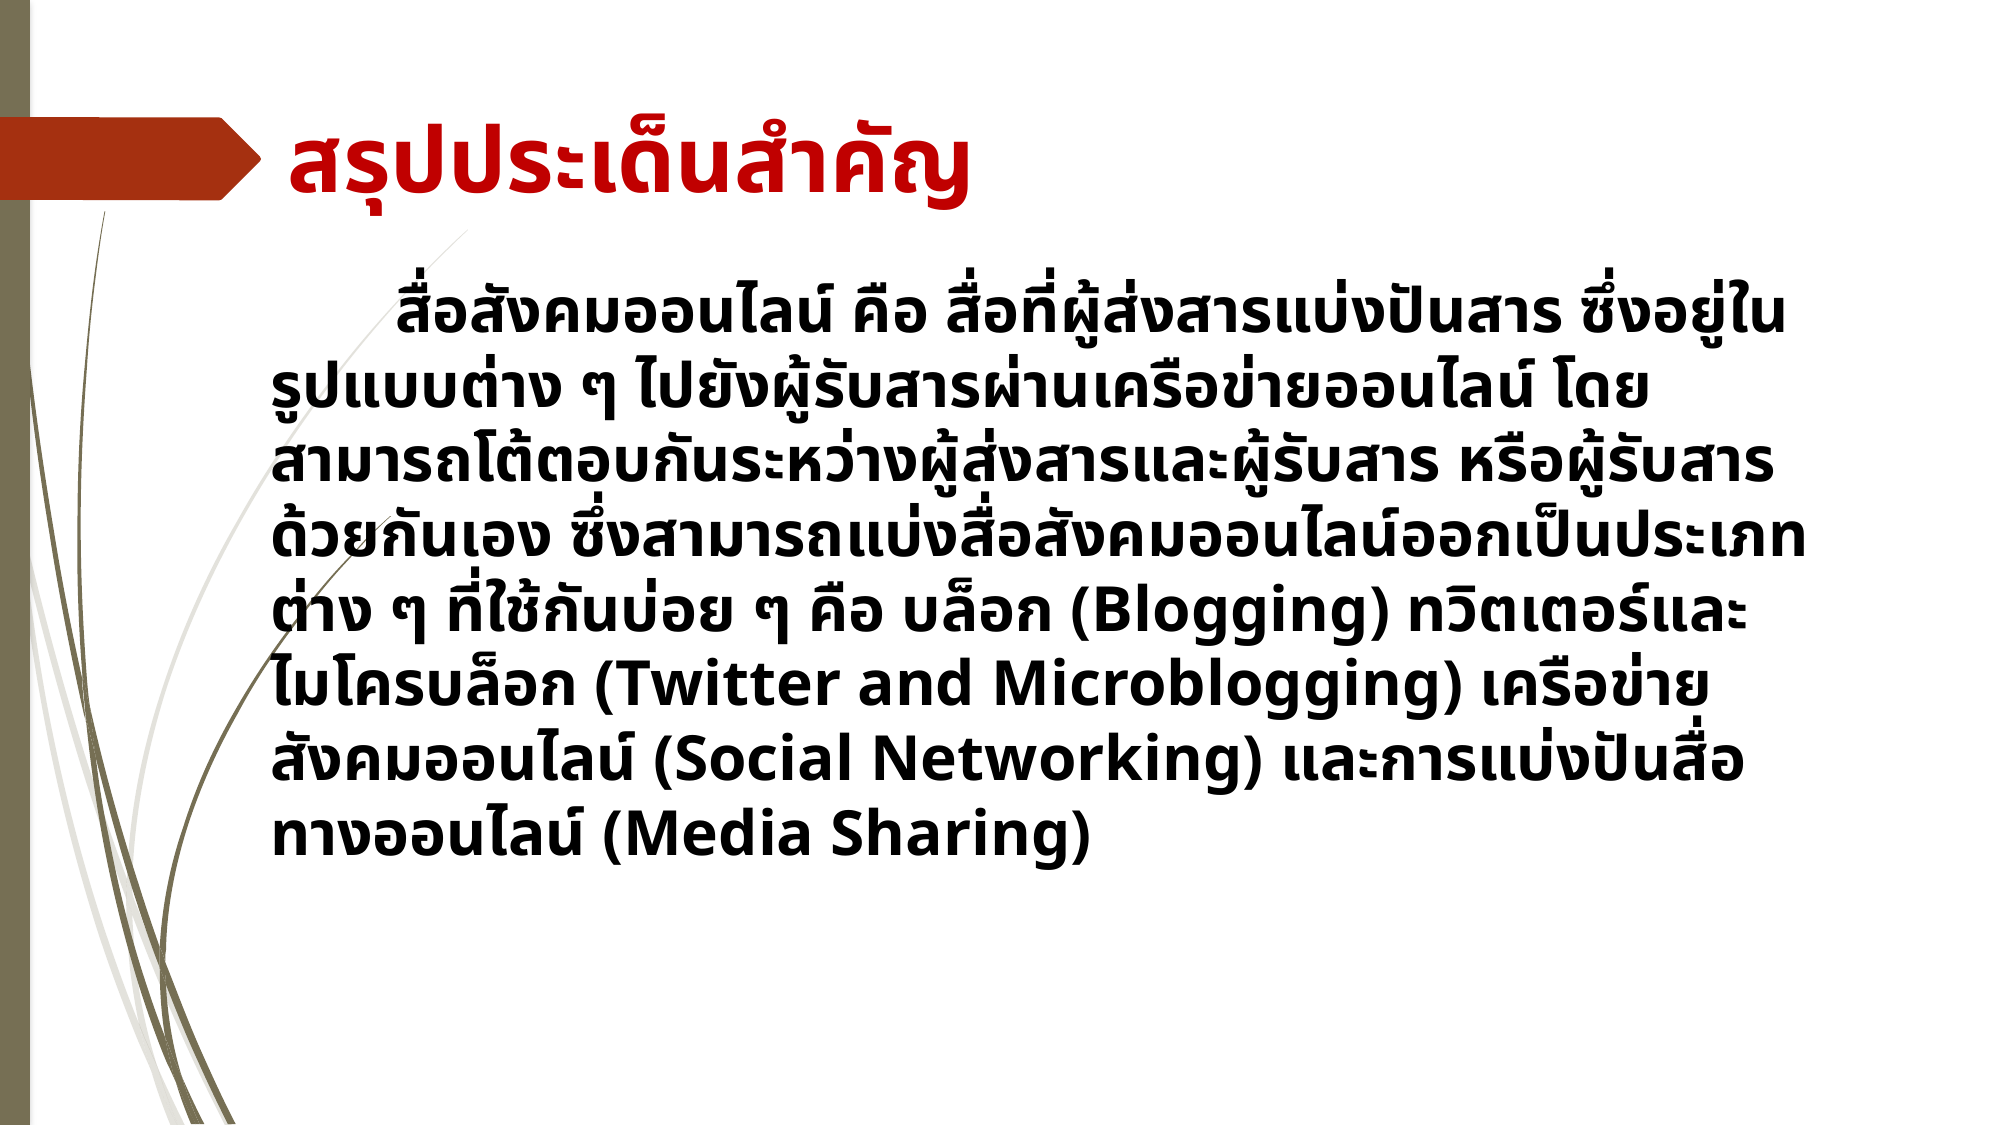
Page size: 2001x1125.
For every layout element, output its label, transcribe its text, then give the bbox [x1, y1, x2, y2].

title สรุปประเด็นสำคัญ [272, 92, 1735, 262]
list สื่อสังคมออนไลน์ คือ สื่อที่ผู้ส่งสารแบ่งปันสาร ซึ่งอยู่ในรูปแบบต่าง ๆ ไปยังผู้รับสารผ่านเครือข่ายออนไลน์ โดยสามารถโต้ตอบกันระหว่างผู้ส่งสารและผู้รับสาร หรือผู้รับสารด้วยกันเอง ซึ่งสามารถแบ่งสื่อสังคมออนไลน์ออกเป็นประเภทต่าง ๆ ที่ใช้กันบ่อย ๆ คือ บล็อก (Blogging) ทวิตเตอร์และไมโครบล็อก (Twitter and Microblogging) เครือข่ายสังคมออนไลน์ (Social Networking) และการแบ่งปันสื่อทางออนไลน์ (Media Sharing) [255, 262, 1832, 883]
